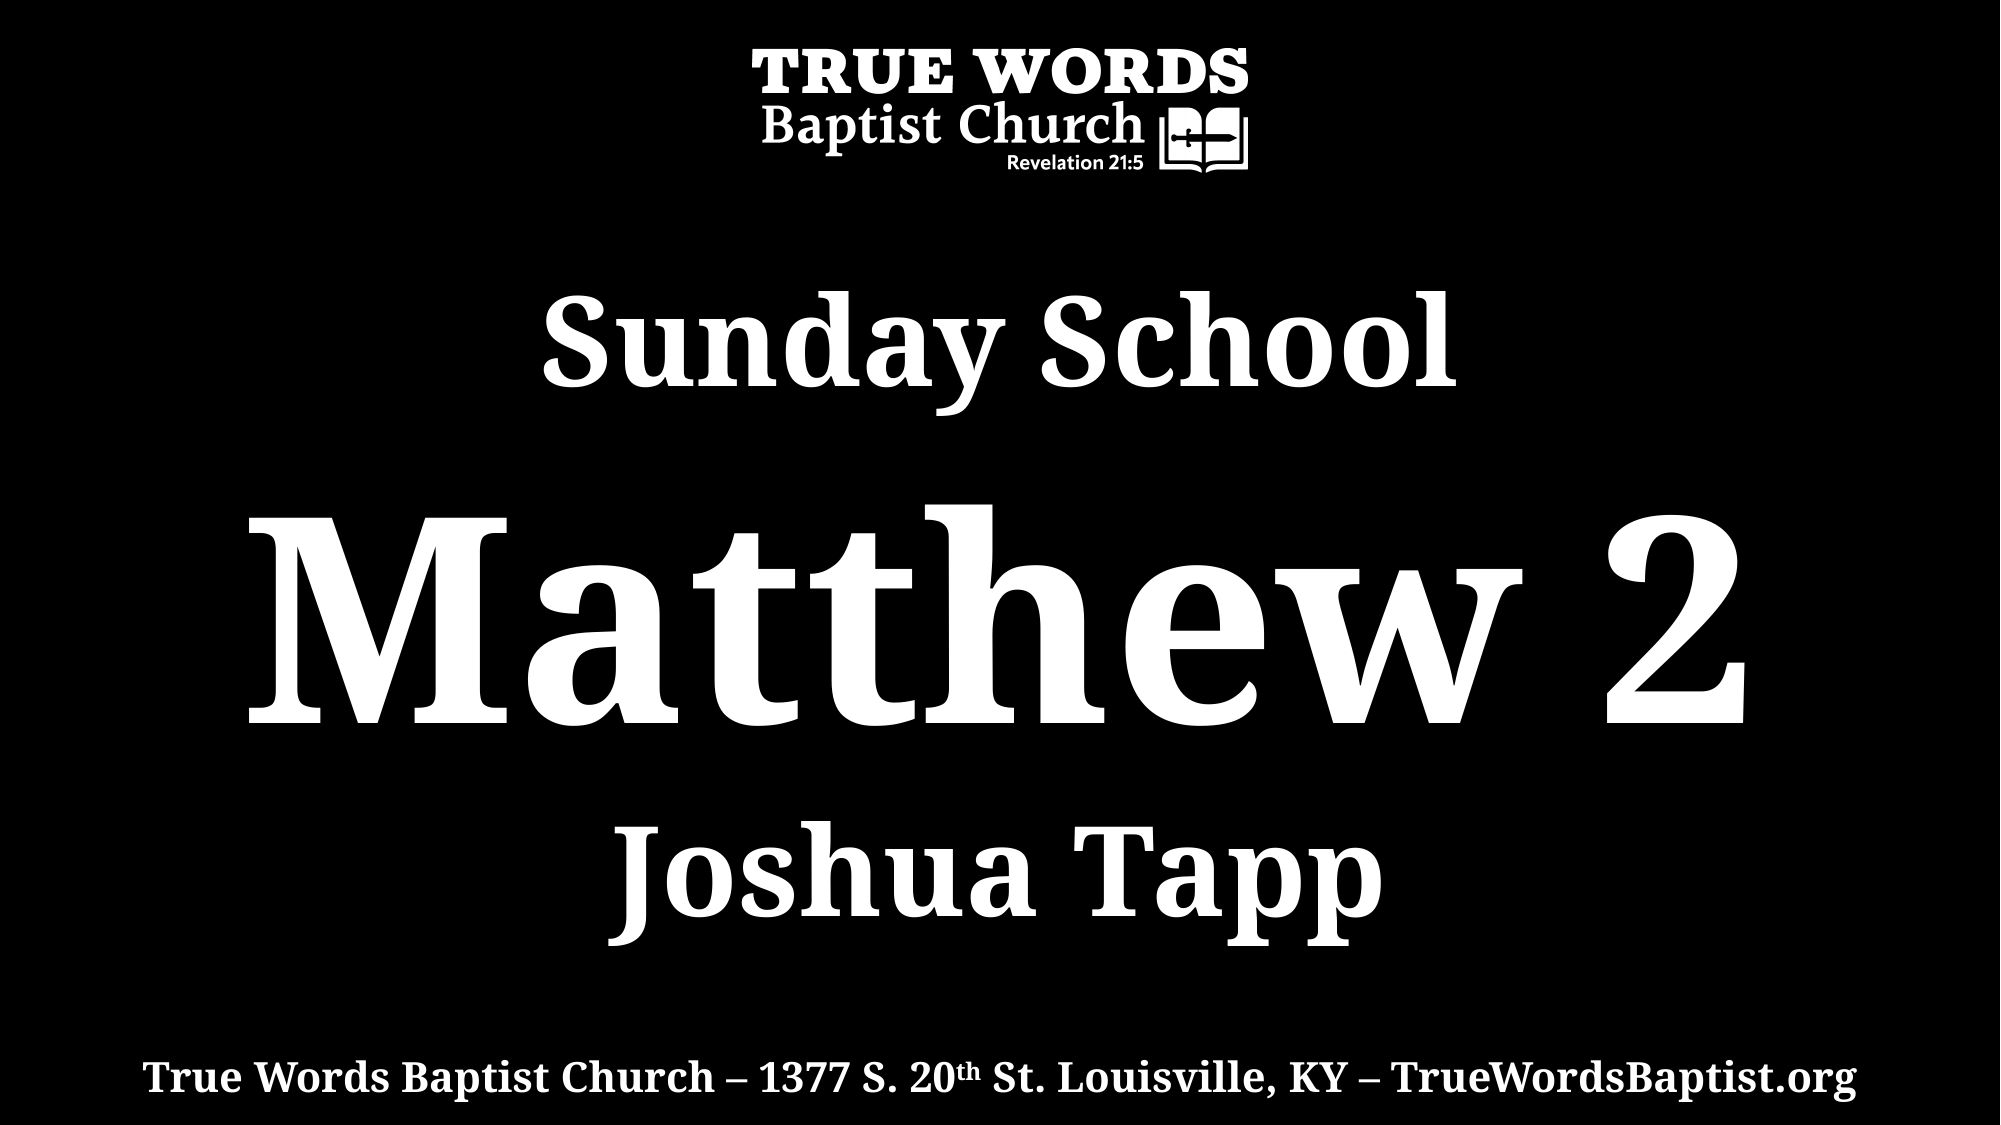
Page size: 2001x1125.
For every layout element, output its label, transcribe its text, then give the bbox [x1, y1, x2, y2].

picture [752, 48, 1248, 173]
text_box True Words Baptist Church – 1377 S. 20th St. Louisville, KY – TrueWordsBaptist.org [0, 1043, 2000, 1109]
text_box Sunday School Matthew 2 Joshua Tapp [0, 243, 2000, 949]
